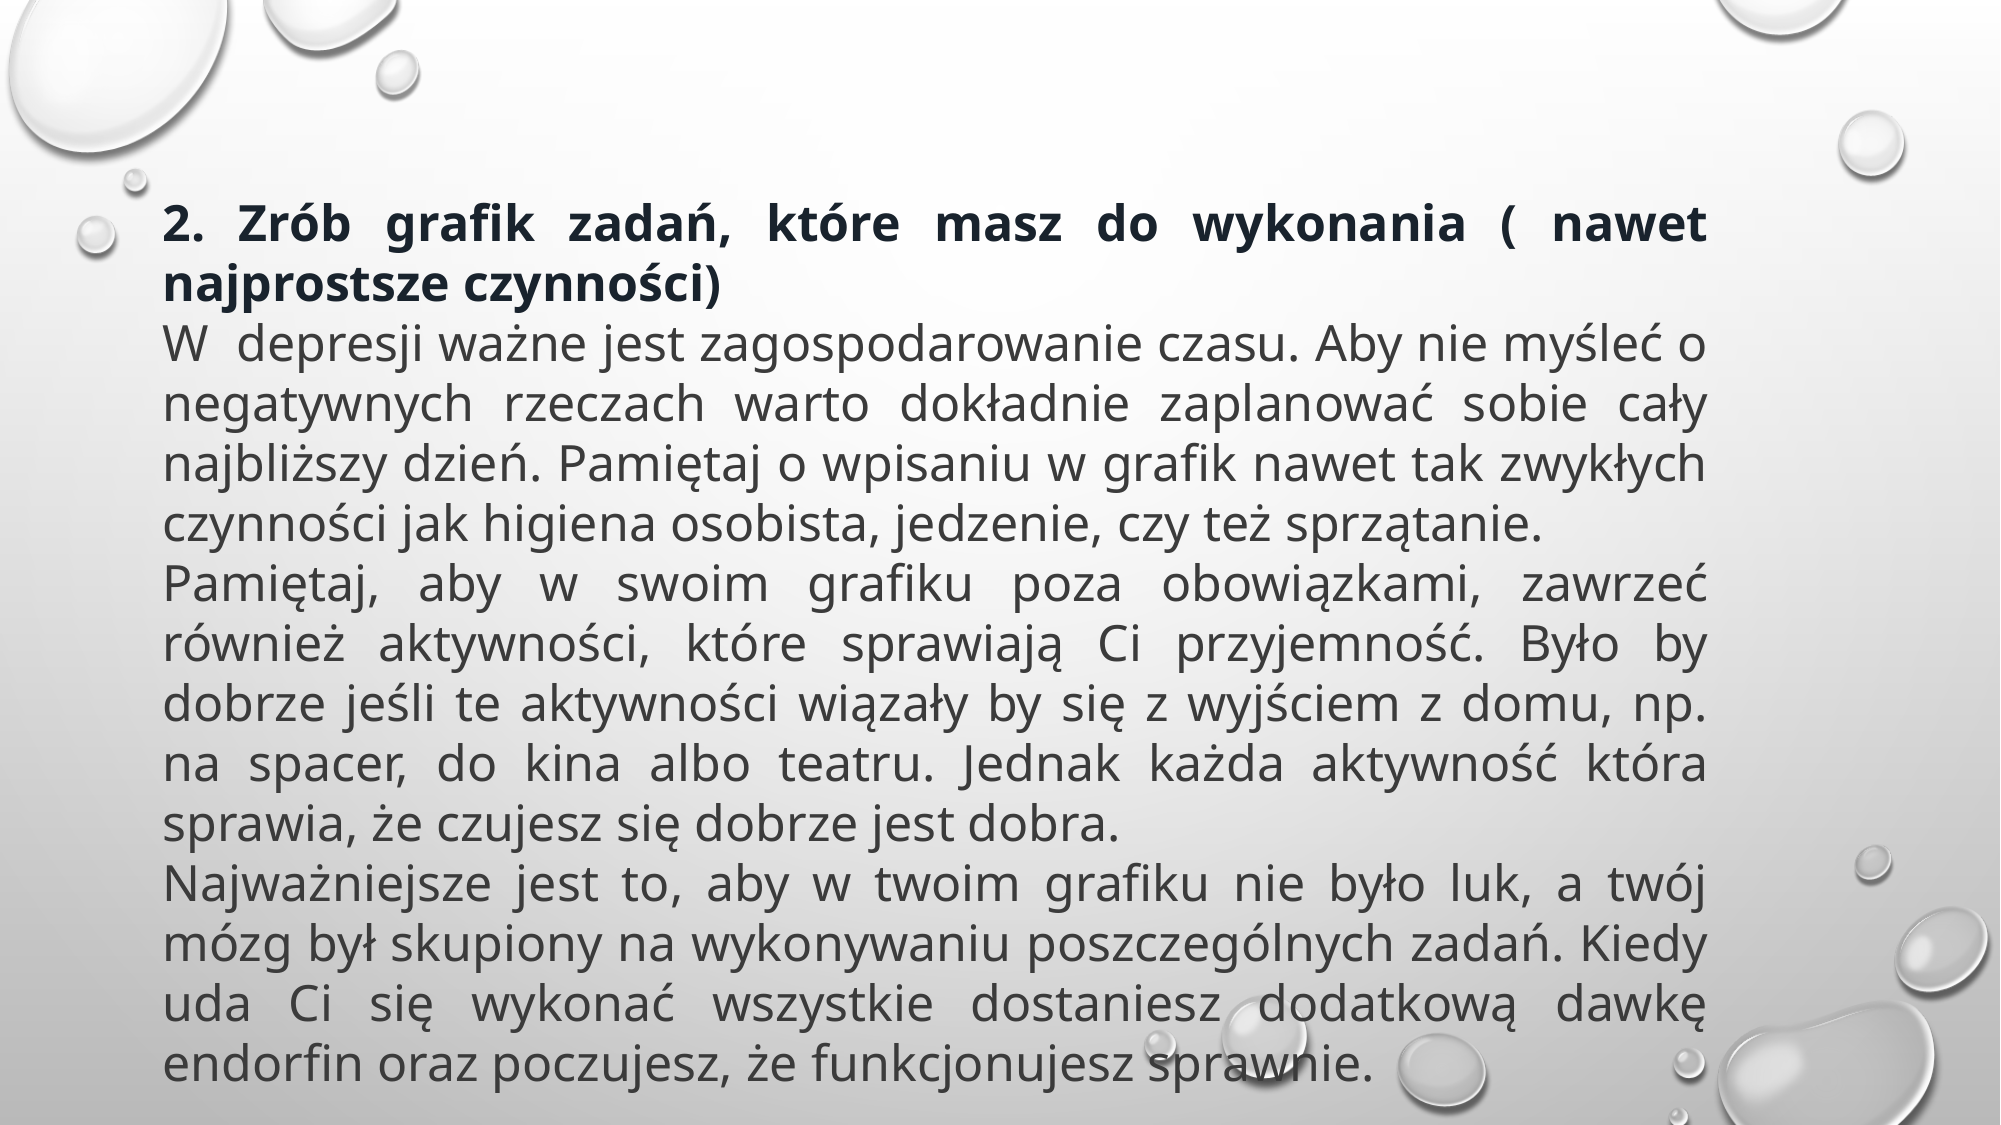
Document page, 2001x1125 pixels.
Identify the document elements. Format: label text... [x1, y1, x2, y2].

text_box 2. Zrób grafik zadań, które masz do wykonania ( nawet najprostsze czynności) W depresji ważne jest zagospodarowanie czasu. Aby nie myśleć o negatywnych rzeczach warto dokładnie zaplanować sobie cały najbliższy dzień. Pamiętaj o wpisaniu w grafik nawet tak zwykłych czynności jak higiena osobista, jedzenie, czy też sprzątanie. Pamiętaj, aby w swoim grafiku poza obowiązkami, zawrzeć również aktywności, które sprawiają Ci przyjemność. Było by dobrze jeśli te aktywności wiązały by się z wyjściem z domu, np. na spacer, do kina albo teatru. Jednak każda aktywność która sprawia, że czujesz się dobrze jest dobra. Najważniejsze jest to, aby w twoim grafiku nie było luk, a twój mózg był skupiony na wykonywaniu poszczególnych zadań. Kiedy uda Ci się wykonać wszystkie dostaniesz dodatkową dawkę endorfin oraz poczujesz, że funkcjonujesz sprawnie. [147, 184, 1724, 1100]
picture [0, 0, 2000, 1125]
